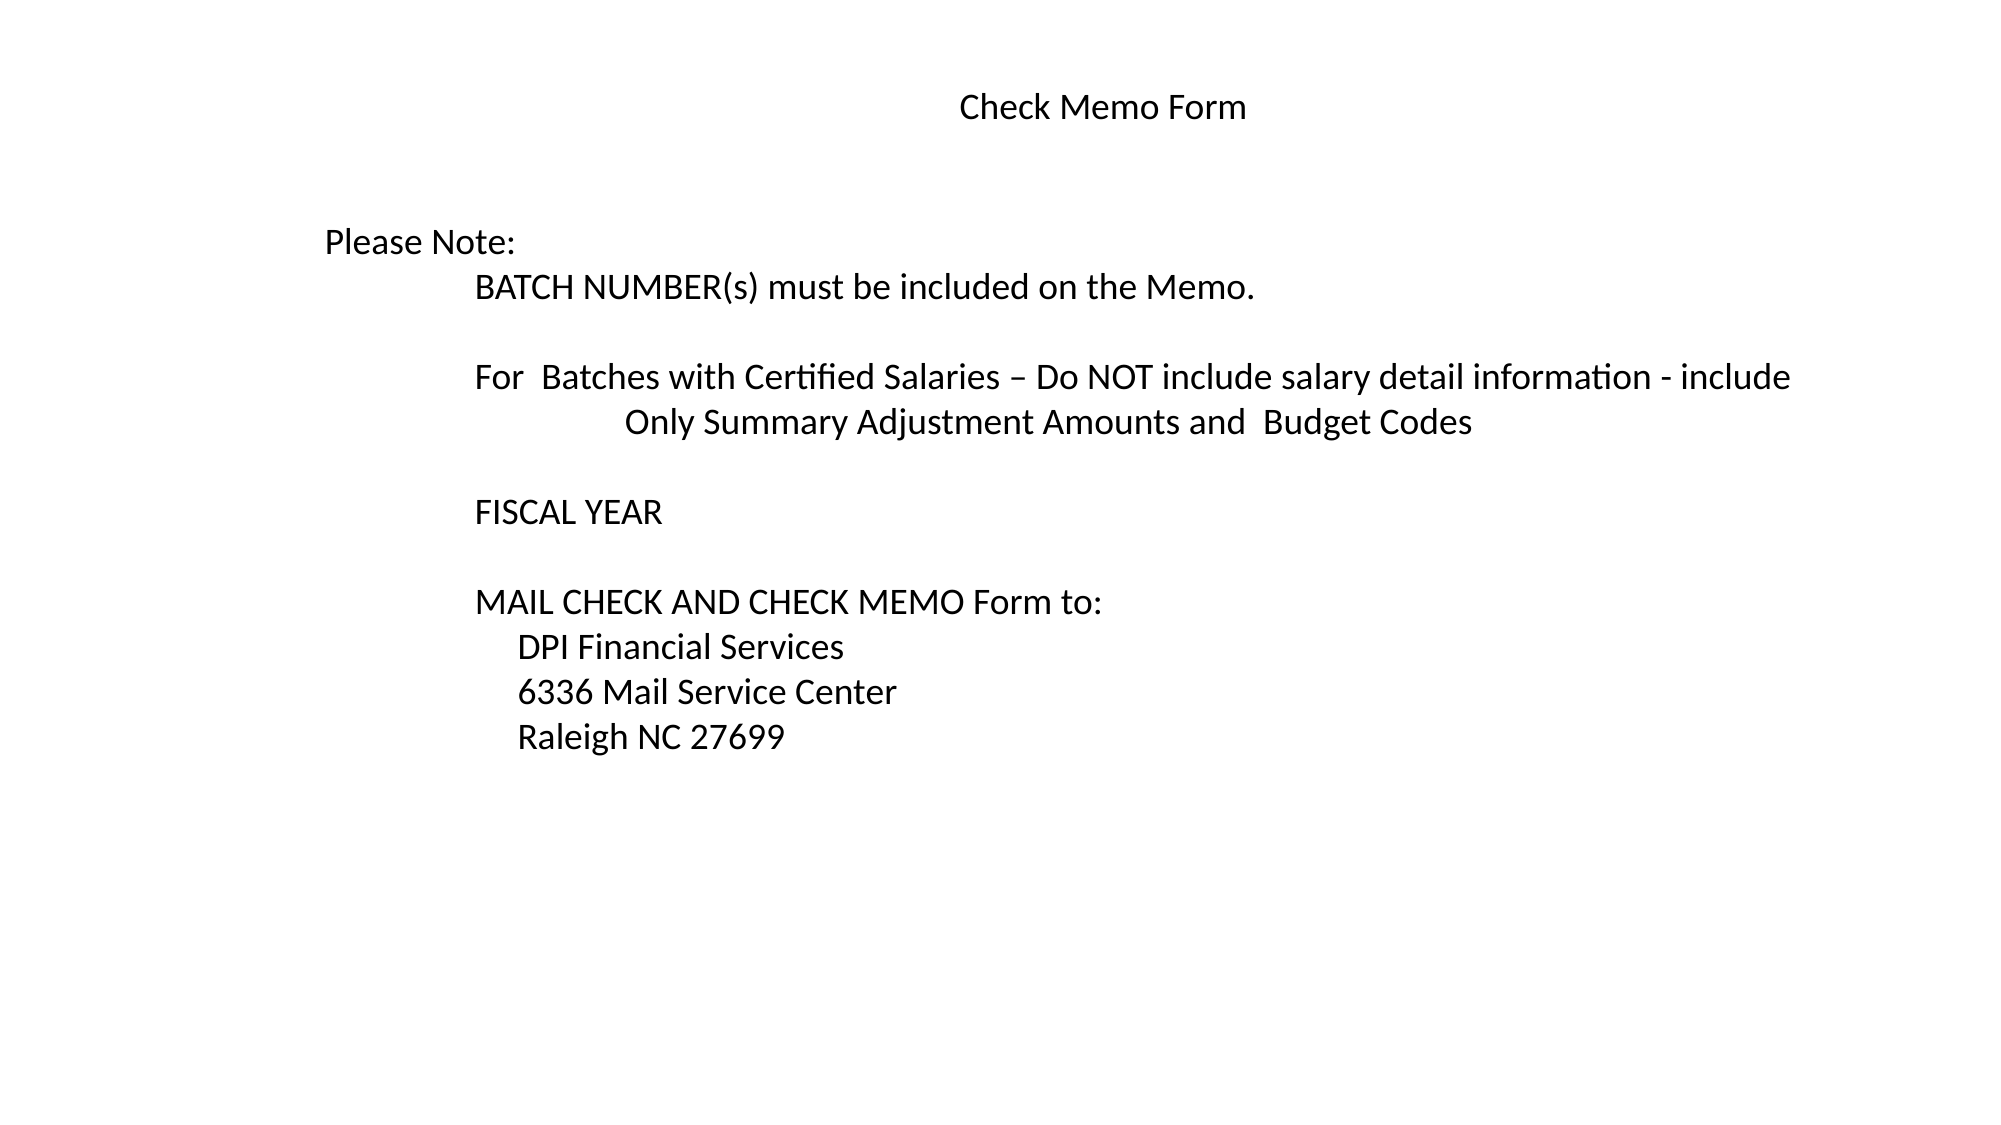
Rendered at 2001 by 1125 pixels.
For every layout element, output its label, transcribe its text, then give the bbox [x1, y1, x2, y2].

text_box Check Memo Form Please Note: BATCH NUMBER(s) must be included on the Memo. For Batches with Certified Salaries – Do NOT include salary detail information - include Only Summary Adjustment Amounts and Budget Codes FISCAL YEAR MAIL CHECK AND CHECK MEMO Form to: DPI Financial Services 6336 Mail Service Center Raleigh NC 27699 [310, 74, 1898, 810]
